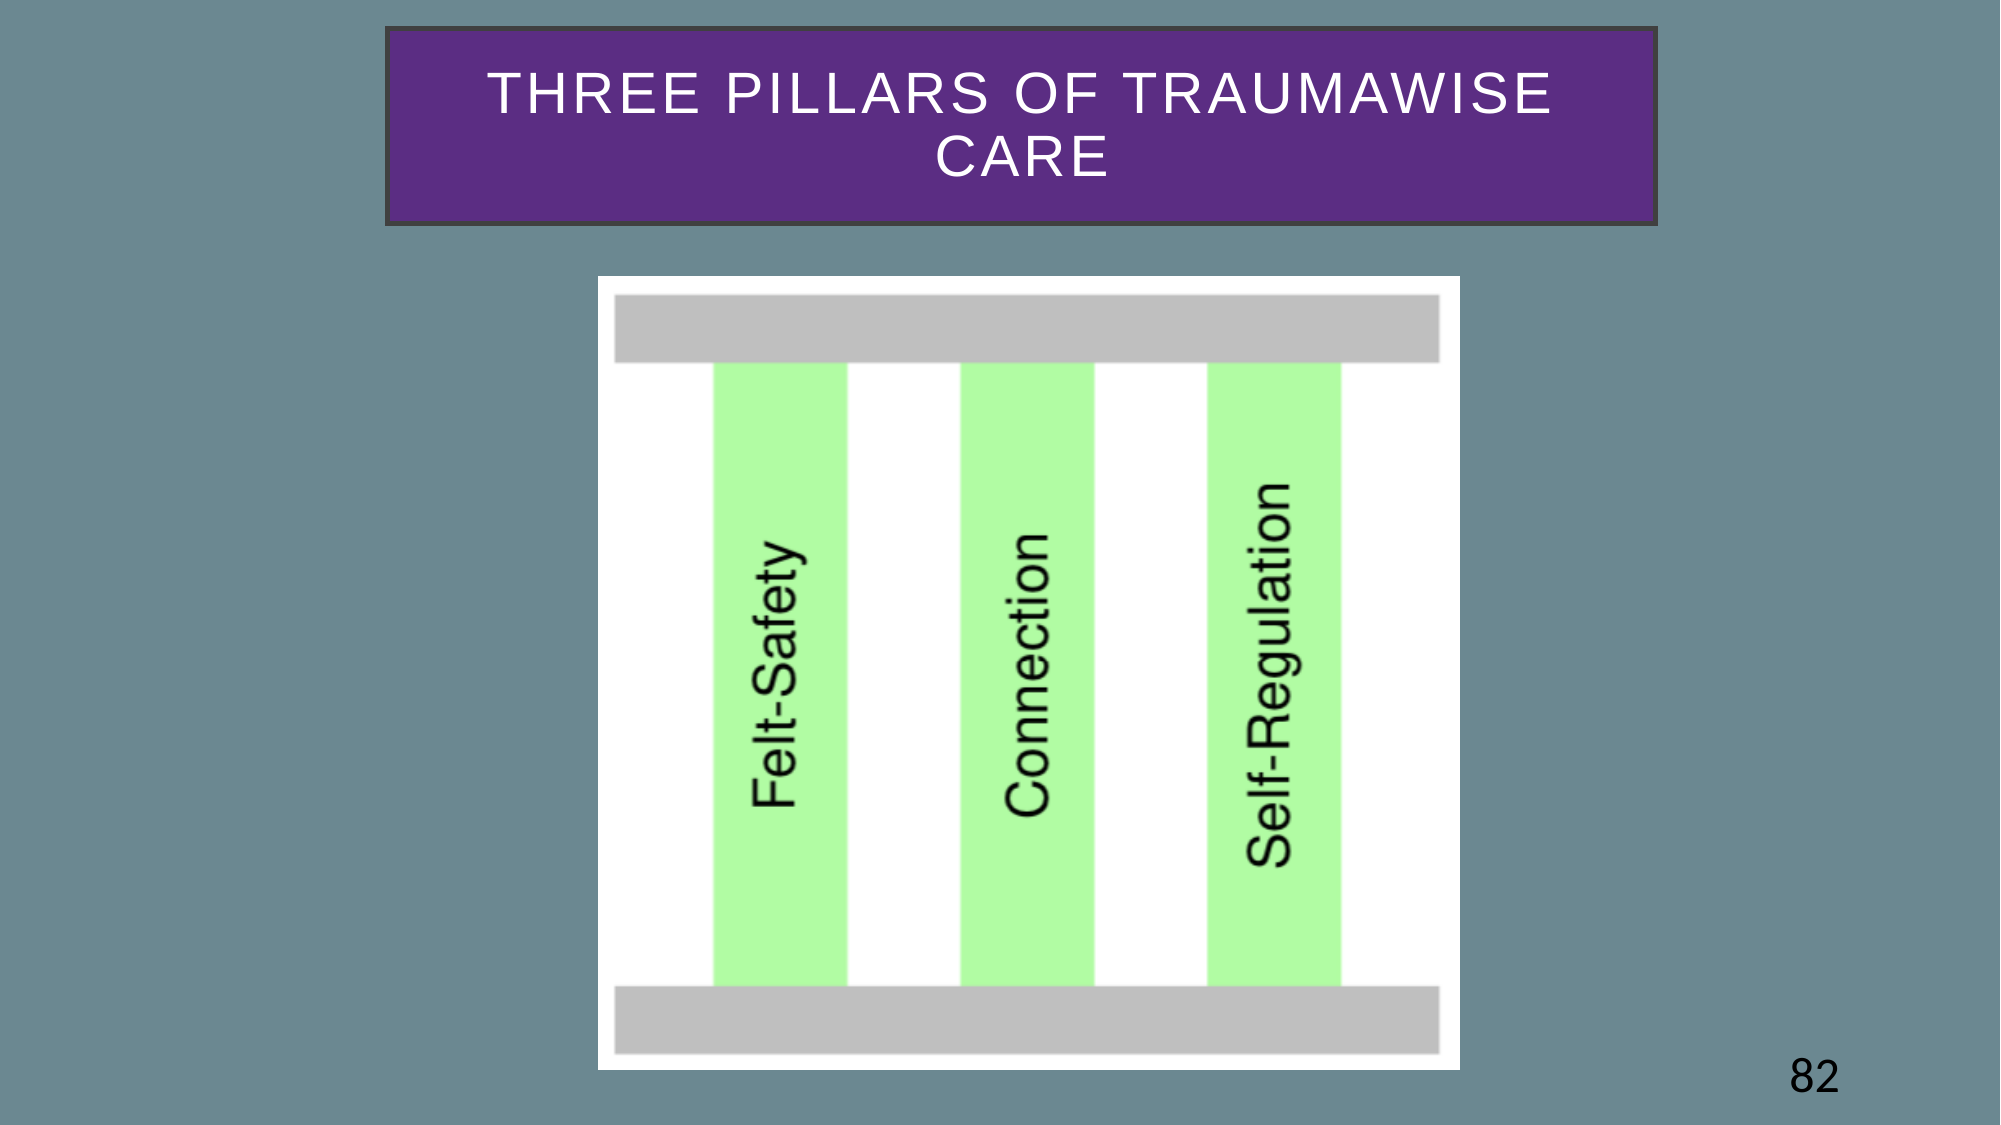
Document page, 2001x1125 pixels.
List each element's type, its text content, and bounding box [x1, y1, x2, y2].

title Three Pillars of Traumawise Care [385, 26, 1658, 226]
text_box 82 [1774, 1034, 1855, 1110]
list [598, 276, 1460, 1070]
